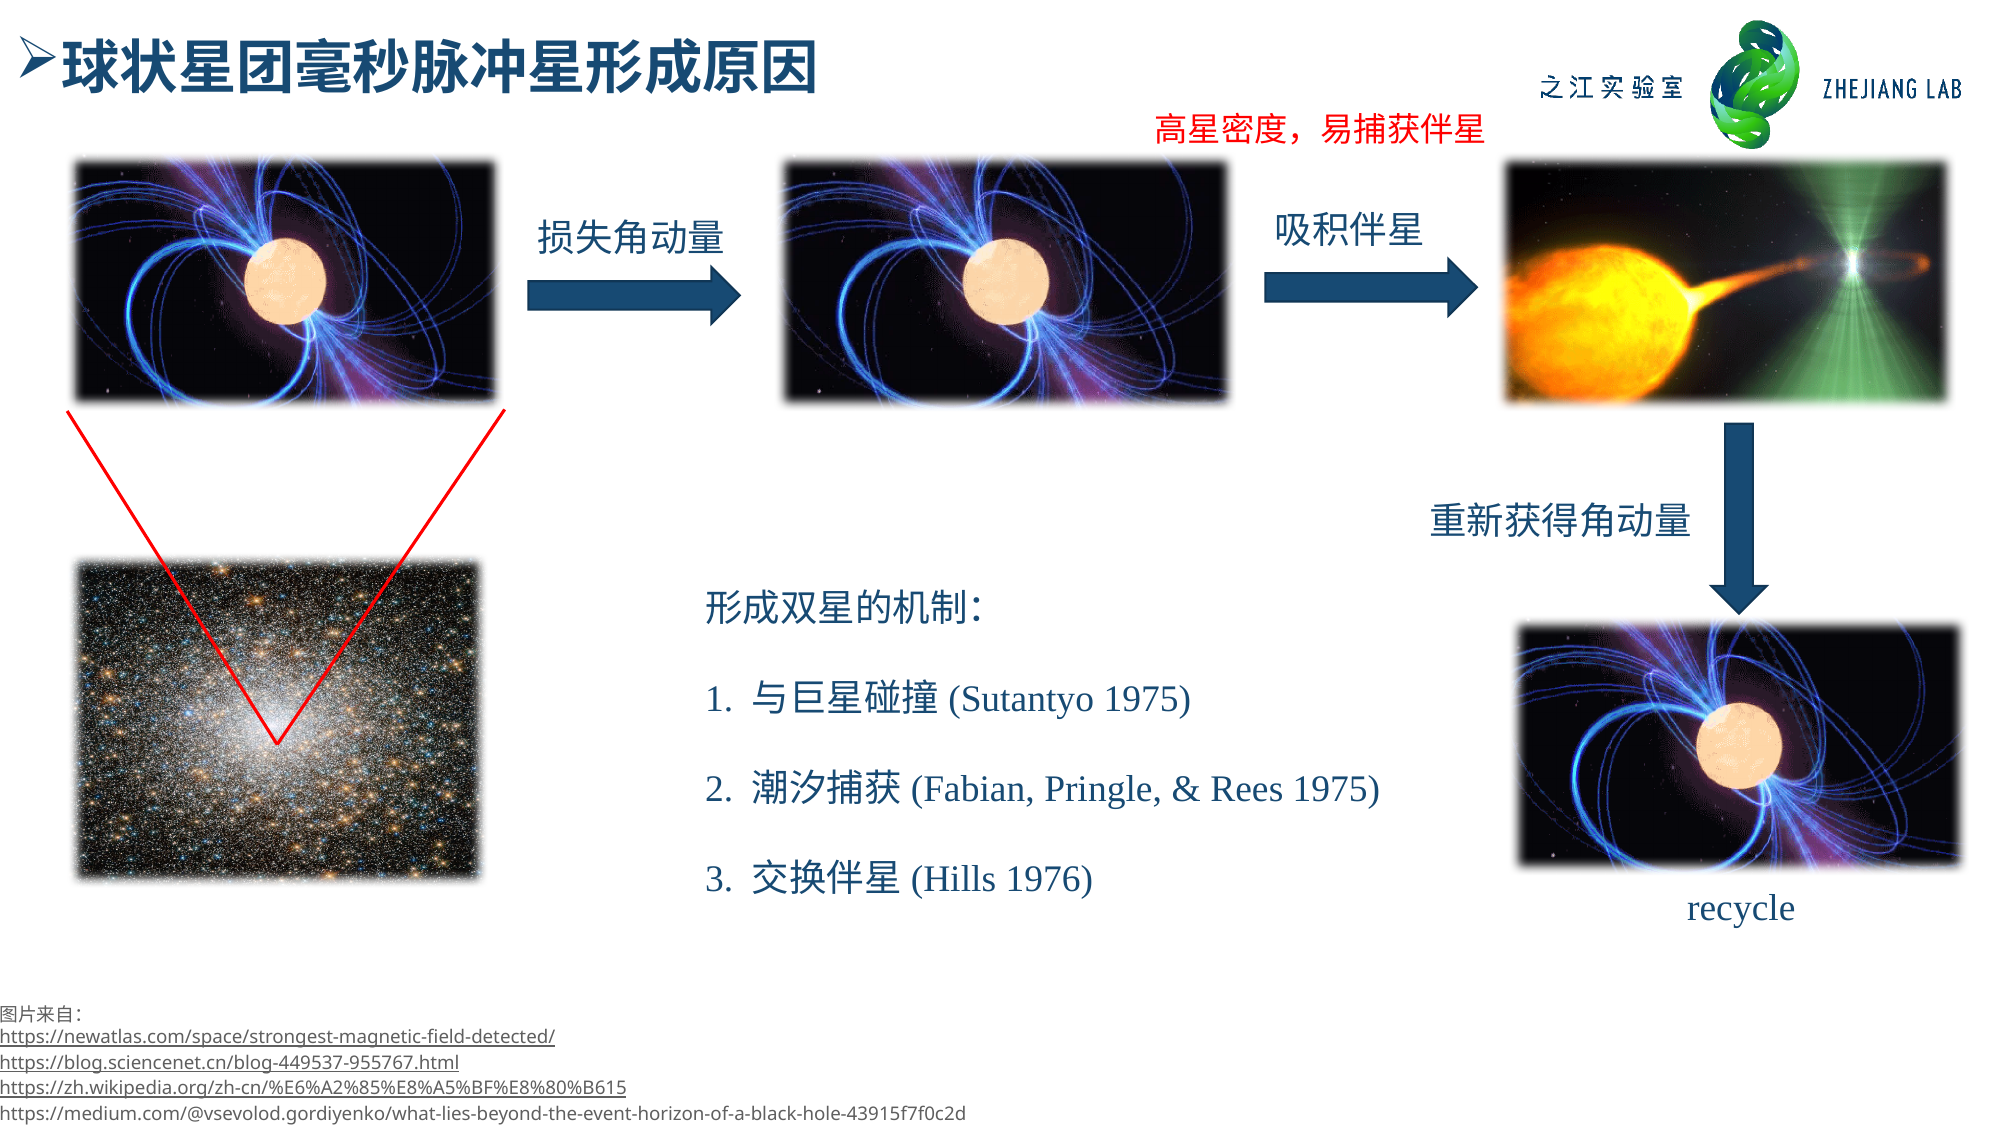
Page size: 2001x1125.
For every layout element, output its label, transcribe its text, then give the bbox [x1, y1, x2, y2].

text_box 重新获得角动量 [1414, 489, 1721, 550]
text_box [1264, 258, 1479, 319]
picture [64, 151, 505, 411]
picture [774, 151, 1237, 411]
text_box 图片来自： https://newatlas.com/space/strongest-magnetic-field-detected/ https://blog.sciencenet.cn/blog-449537-955767.html https://zh.wikipedia.org/zh-cn/%E6%A2%85%E8%A5%BF%E8%80%B615 https://medium.com/@vsevolod.gordiyenko/what-lies-beyond-the-event-horizon-of-a-black-hole-43915f7f0c2d [0, 994, 980, 1125]
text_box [277, 409, 505, 745]
text_box 高星密度，易捕获伴星 [1139, 100, 1592, 156]
picture [67, 745, 489, 889]
text_box 吸积伴星 [1259, 198, 1483, 258]
text_box [527, 266, 742, 327]
text_box 形成双星的机制： 1. 与巨星碰撞(Sutantyo 1975) 2. 潮汐捕获(Fabian, Pringle, & Rees 1975) 3. 交换伴星(Hills 1976) [690, 576, 1510, 907]
picture [1508, 615, 1970, 875]
text_box 球状星团毫秒脉冲星形成原因 [0, 22, 1247, 108]
picture [1495, 0, 2000, 412]
text_box [1708, 422, 1770, 615]
text_box recycle [1672, 875, 1884, 935]
text_box 损失角动量 [522, 206, 746, 266]
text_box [67, 410, 277, 745]
